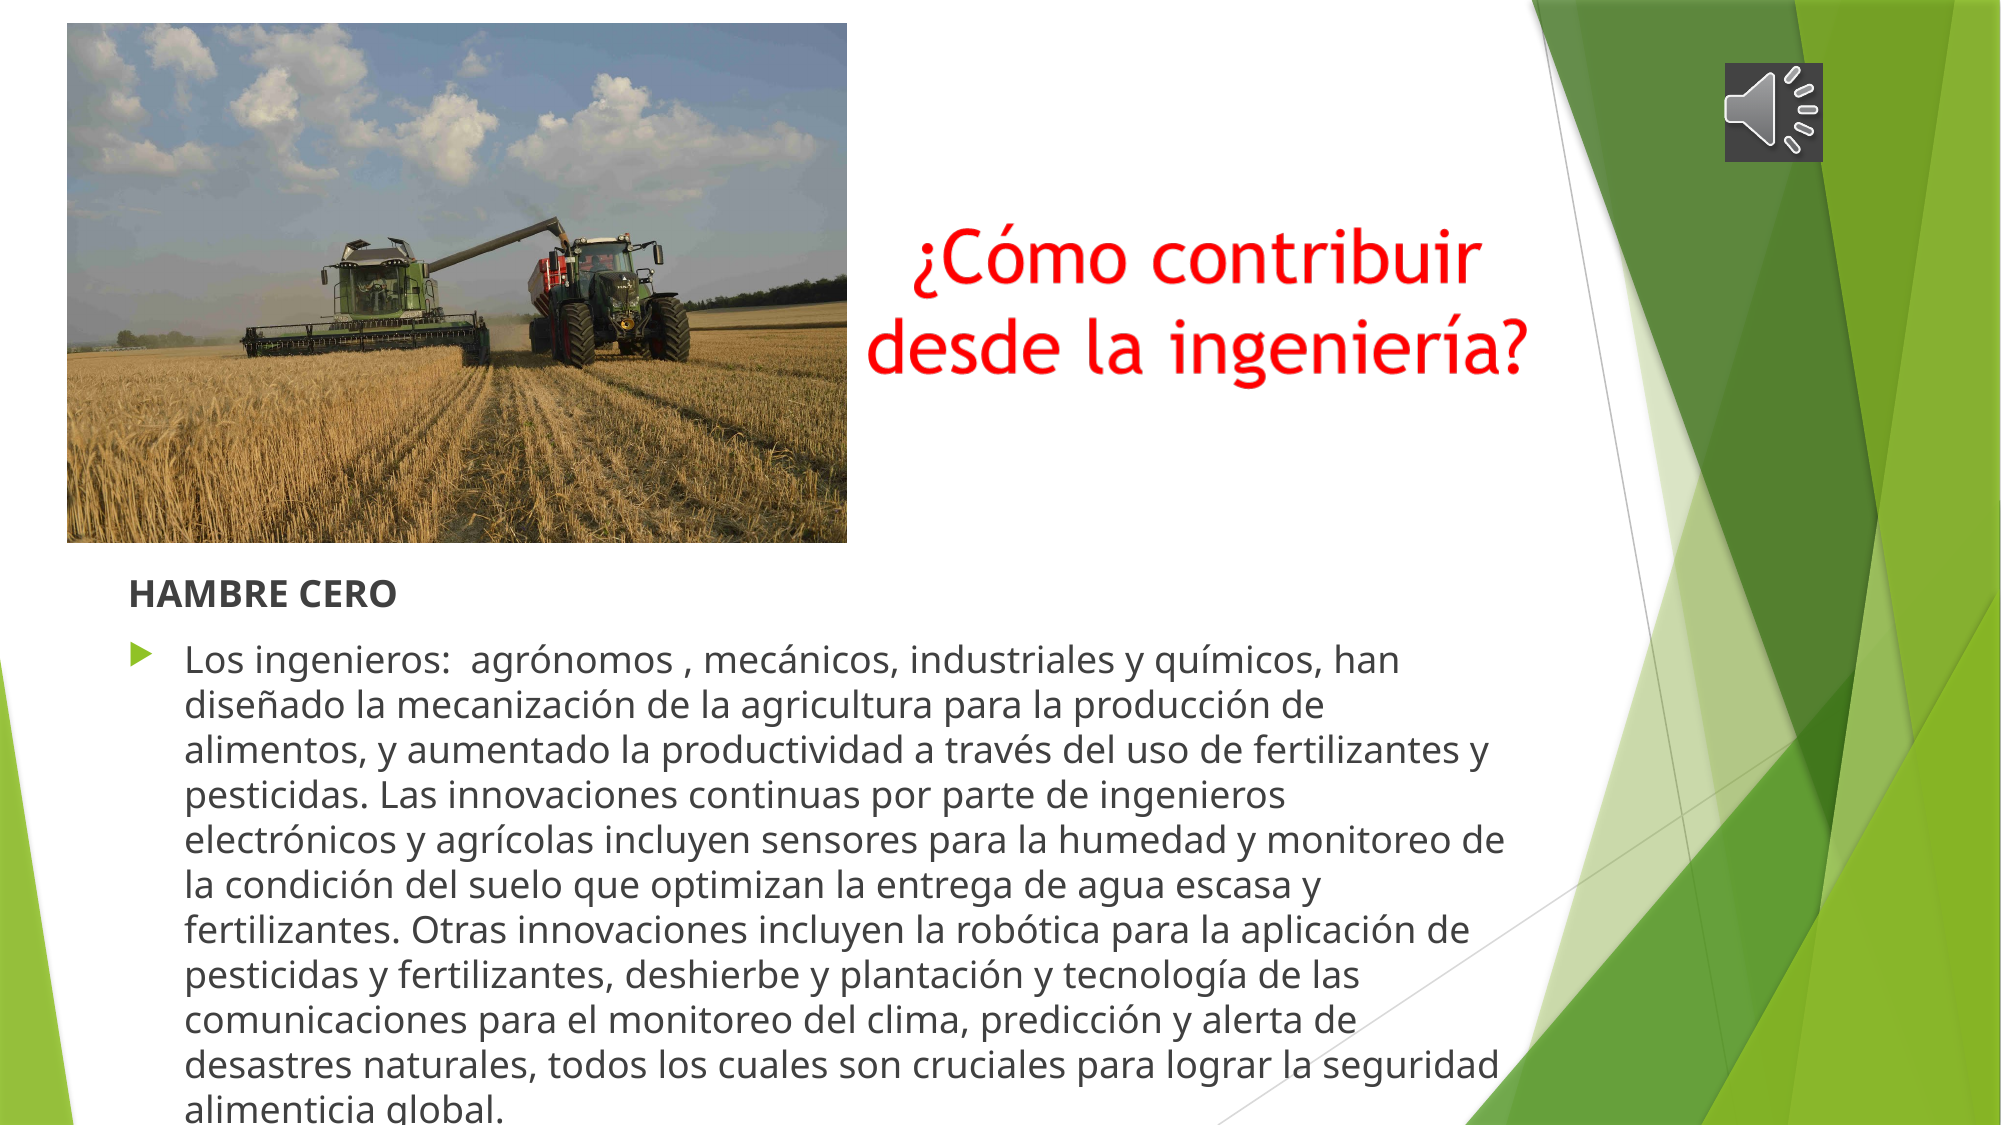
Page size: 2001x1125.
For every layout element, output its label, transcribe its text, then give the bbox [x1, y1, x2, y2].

list HAMBRE CERO Los ingenieros: agrónomos , mecánicos, industriales y químicos, han diseñado la mecanización de la agricultura para la producción de alimentos, y aumentado la productividad a través del uso de fertilizantes y pesticidas. Las innovaciones continuas por parte de ingenieros electrónicos y agrícolas incluyen sensores para la humedad y monitoreo de la condición del suelo que optimizan la entrega de agua escasa y fertilizantes. Otras innovaciones incluyen la robótica para la aplicación de pesticidas y fertilizantes, deshierbe y plantación y tecnología de las comunicaciones para el monitoreo del clima, predicción y alerta de desastres naturales, todos los cuales son cruciales para lograr la seguridad alimenticia global. [112, 562, 1524, 1125]
picture [1723, 61, 1825, 163]
picture [66, 23, 1577, 543]
